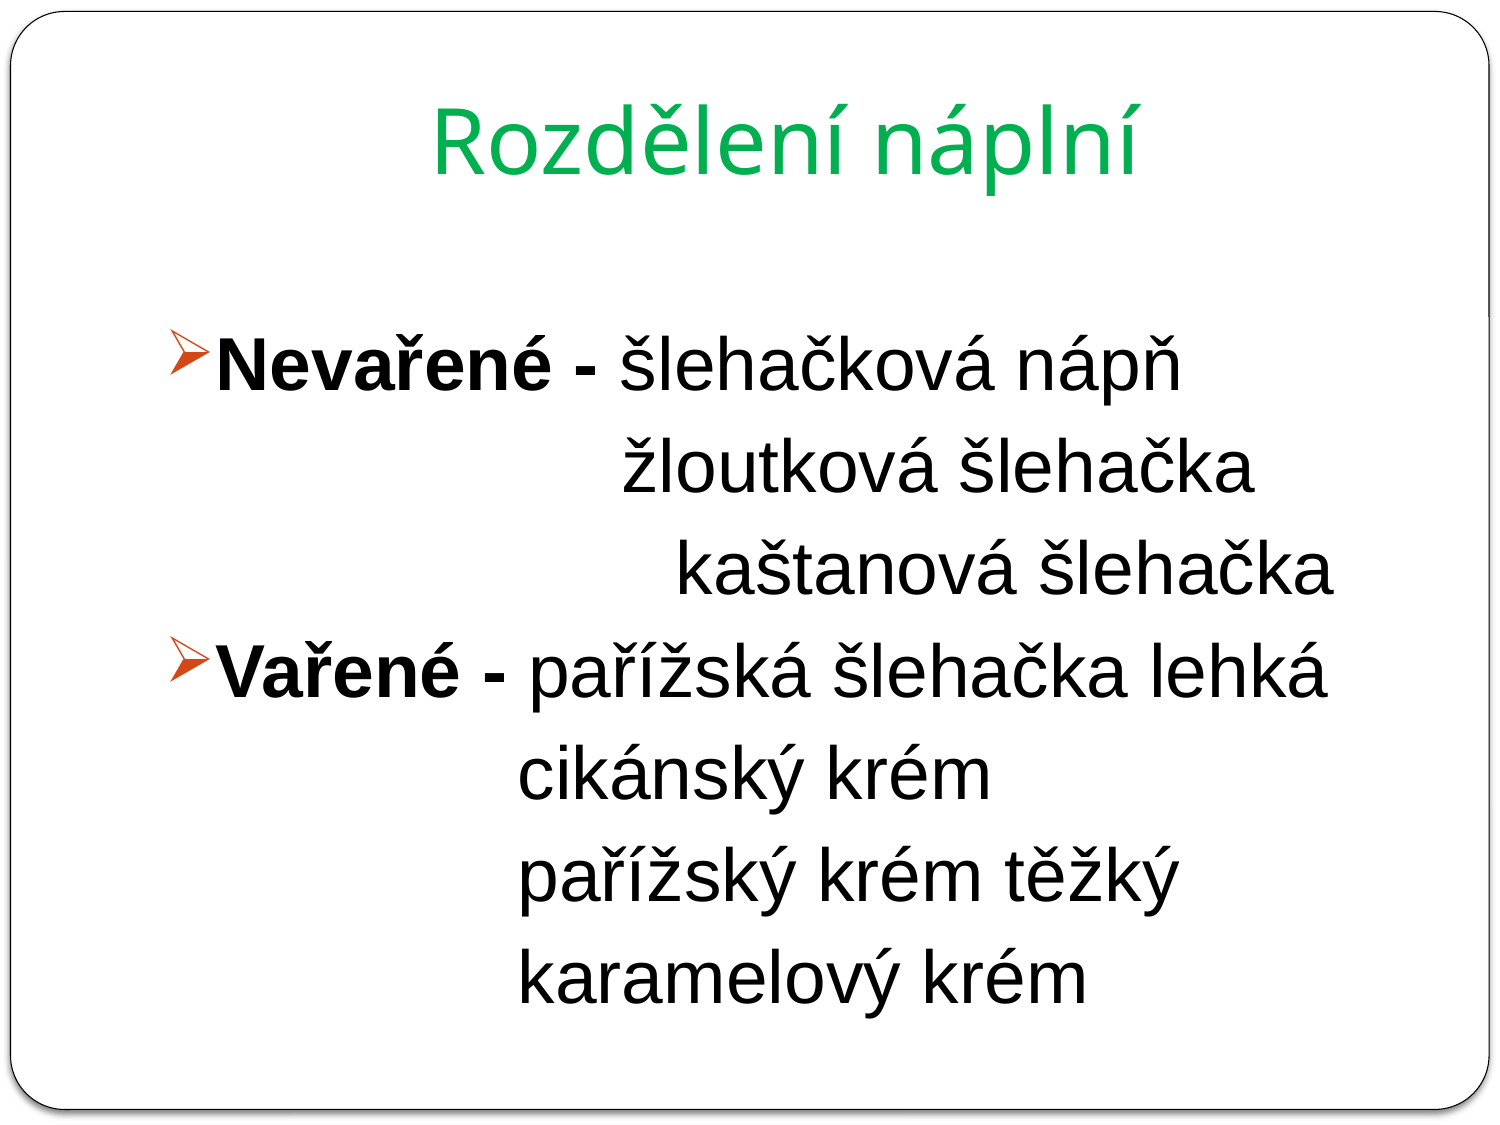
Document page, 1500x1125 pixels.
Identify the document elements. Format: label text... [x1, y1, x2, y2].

list Nevařené - šlehačková nápň žloutková šlehačka kaštanová šlehačka Vařené - pařížská šlehačka lehká cikánský krém pařížský krém těžký karamelový krém [150, 196, 1425, 1059]
title Rozdělení náplní [147, 42, 1423, 209]
